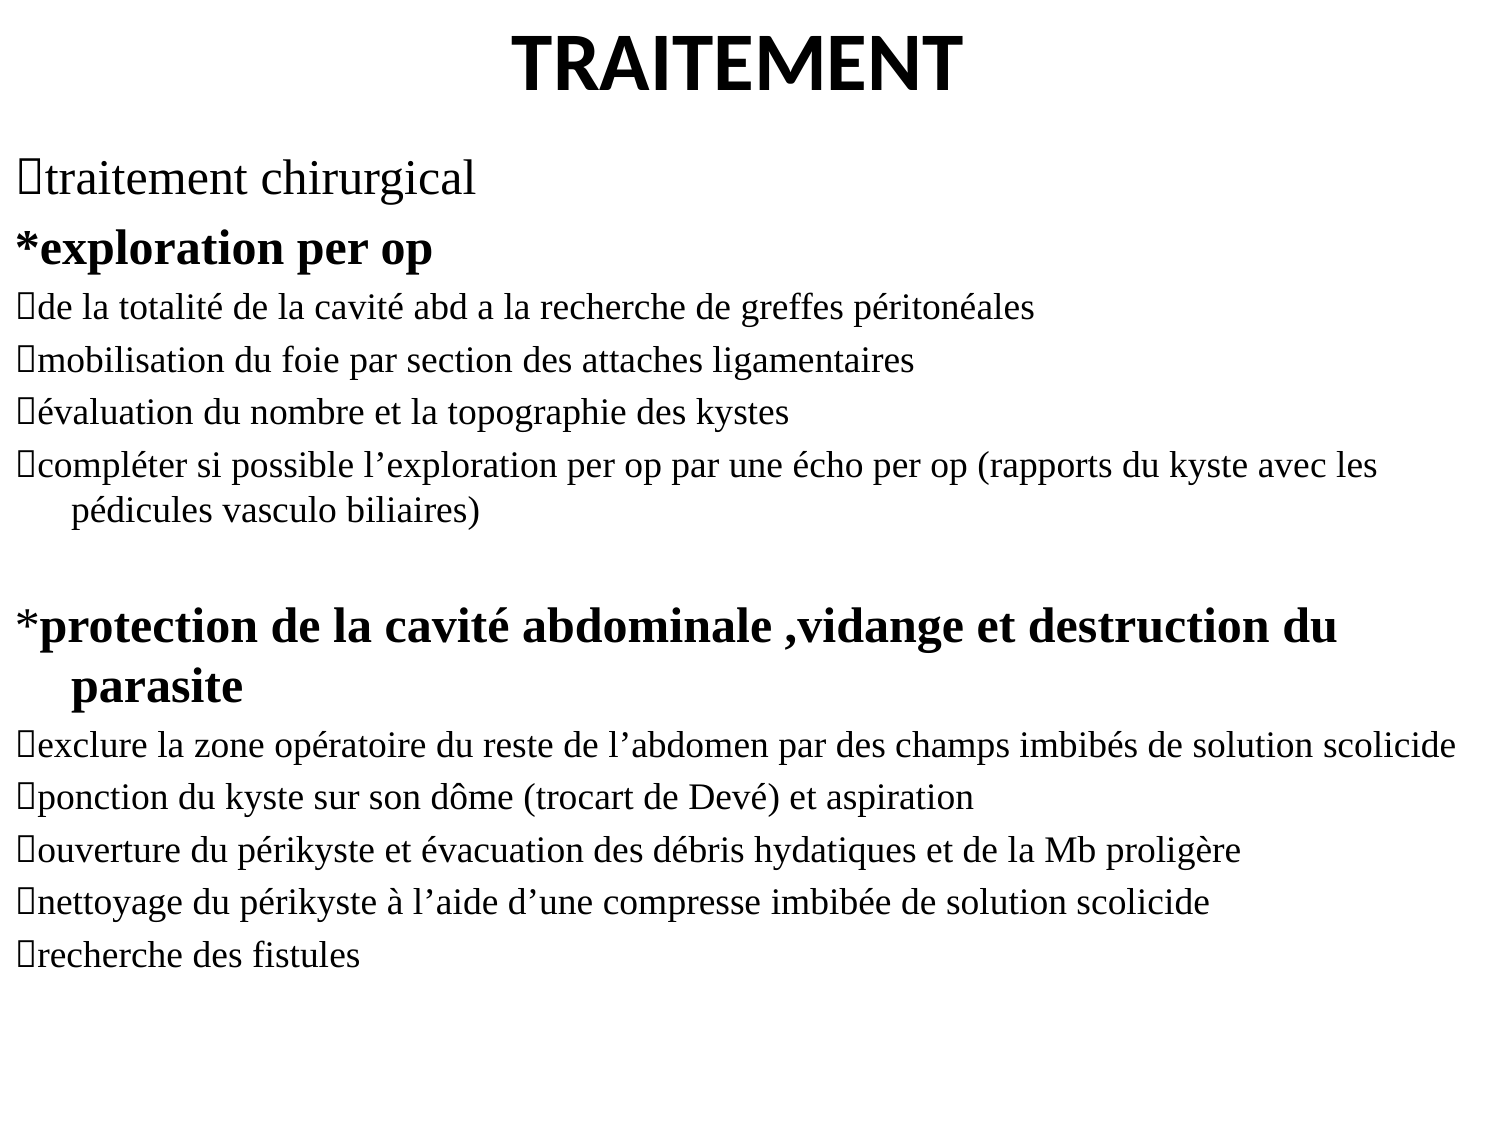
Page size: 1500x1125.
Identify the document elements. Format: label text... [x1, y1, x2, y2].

text_box TRAITEMENT [100, 0, 1376, 114]
text_box traitement chirurgical *exploration per op de la totalité de la cavité abd a la recherche de greffes péritonéales mobilisation du foie par section des attaches ligamentaires évaluation du nombre et la topographie des kystes compléter si possible l’exploration per op par une écho per op (rapports du kyste avec les pédicules vasculo biliaires) *protection de la cavité abdominale ,vidange et destruction du parasite exclure la zone opératoire du reste de l’abdomen par des champs imbibés de solution scolicide ponction du kyste sur son dôme (trocart de Devé) et aspiration ouverture du périkyste et évacuation des débris hydatiques et de la Mb proligère nettoyage du périkyste à l’aide d’une compresse imbibée de solution scolicide recherche des fistules [0, 137, 1500, 1125]
